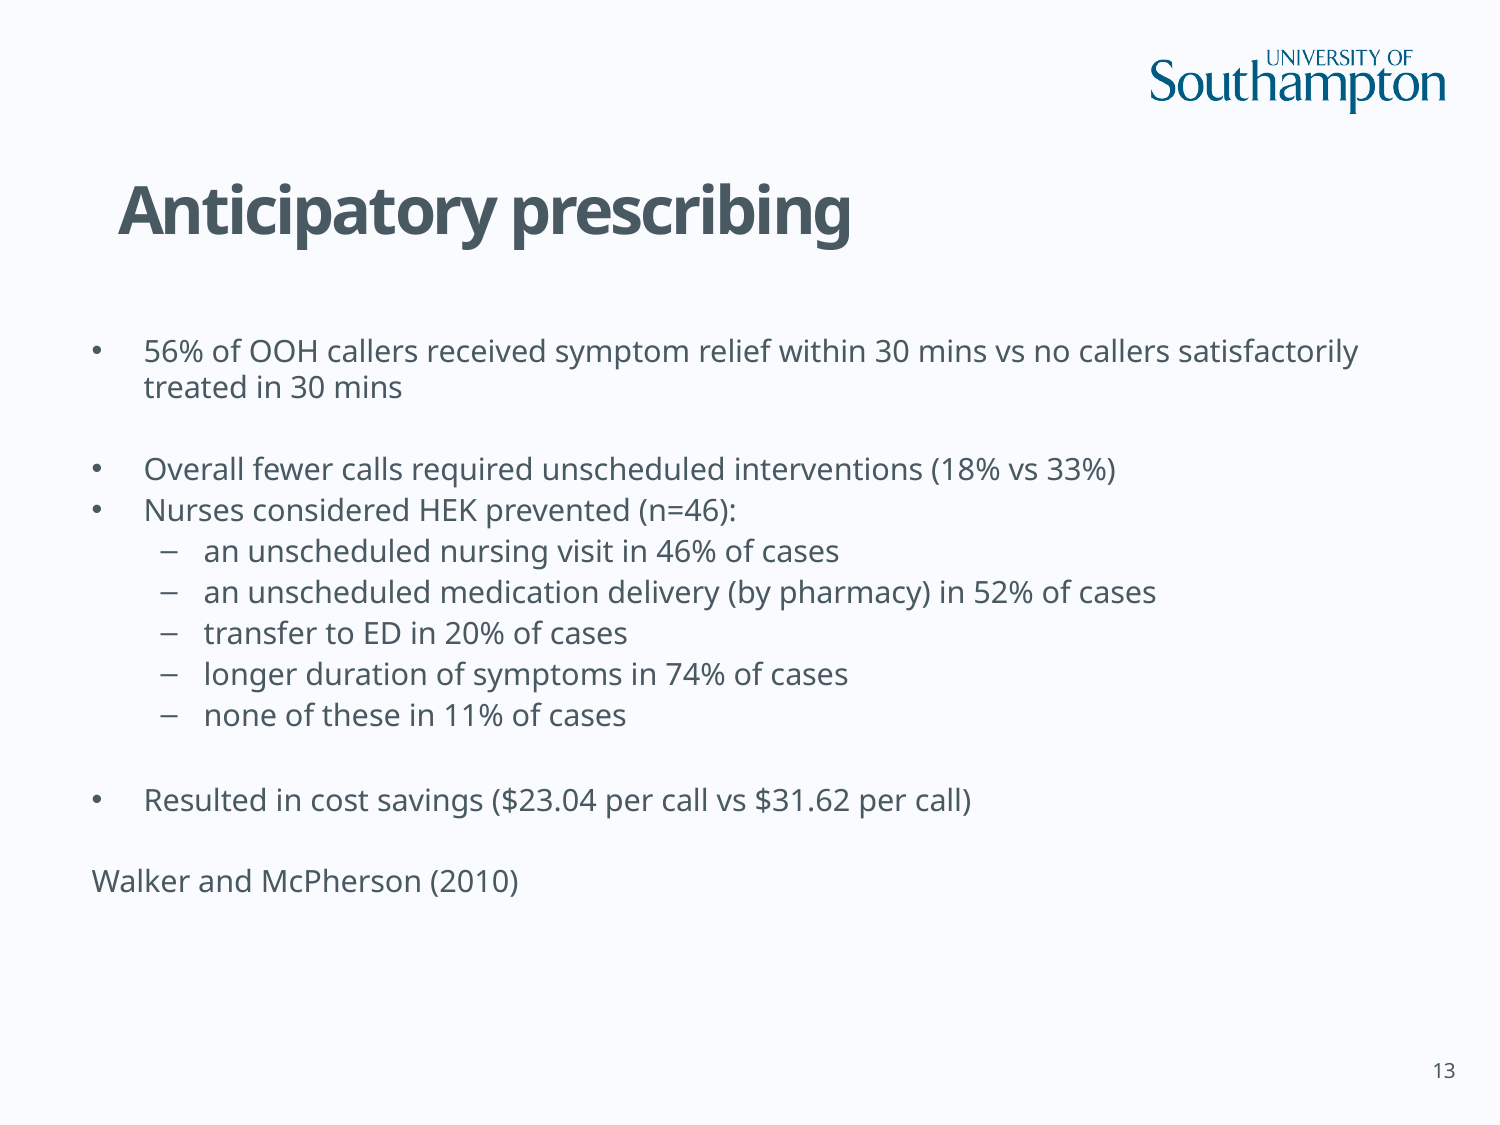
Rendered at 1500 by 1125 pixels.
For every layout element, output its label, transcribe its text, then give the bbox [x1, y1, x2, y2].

picture [1151, 75, 1169, 98]
picture [1285, 49, 1292, 58]
list 56% of OOH callers received symptom relief within 30 mins vs no callers satisfactorily treated in 30 mins Overall fewer calls required unscheduled interventions (18% vs 33%) Nurses considered HEK prevented (n=46): an unscheduled nursing visit in 46% of cases an unscheduled medication delivery (by pharmacy) in 52% of cases transfer to ED in 20% of cases longer duration of symptoms in 74% of cases none of these in 11% of cases Resulted in cost savings ($23.04 per call vs $31.62 per call) Walker and McPherson (2010) [76, 323, 1412, 909]
title Anticipatory prescribing [103, 125, 1397, 256]
picture [1356, 77, 1369, 98]
picture [1151, 49, 1446, 114]
